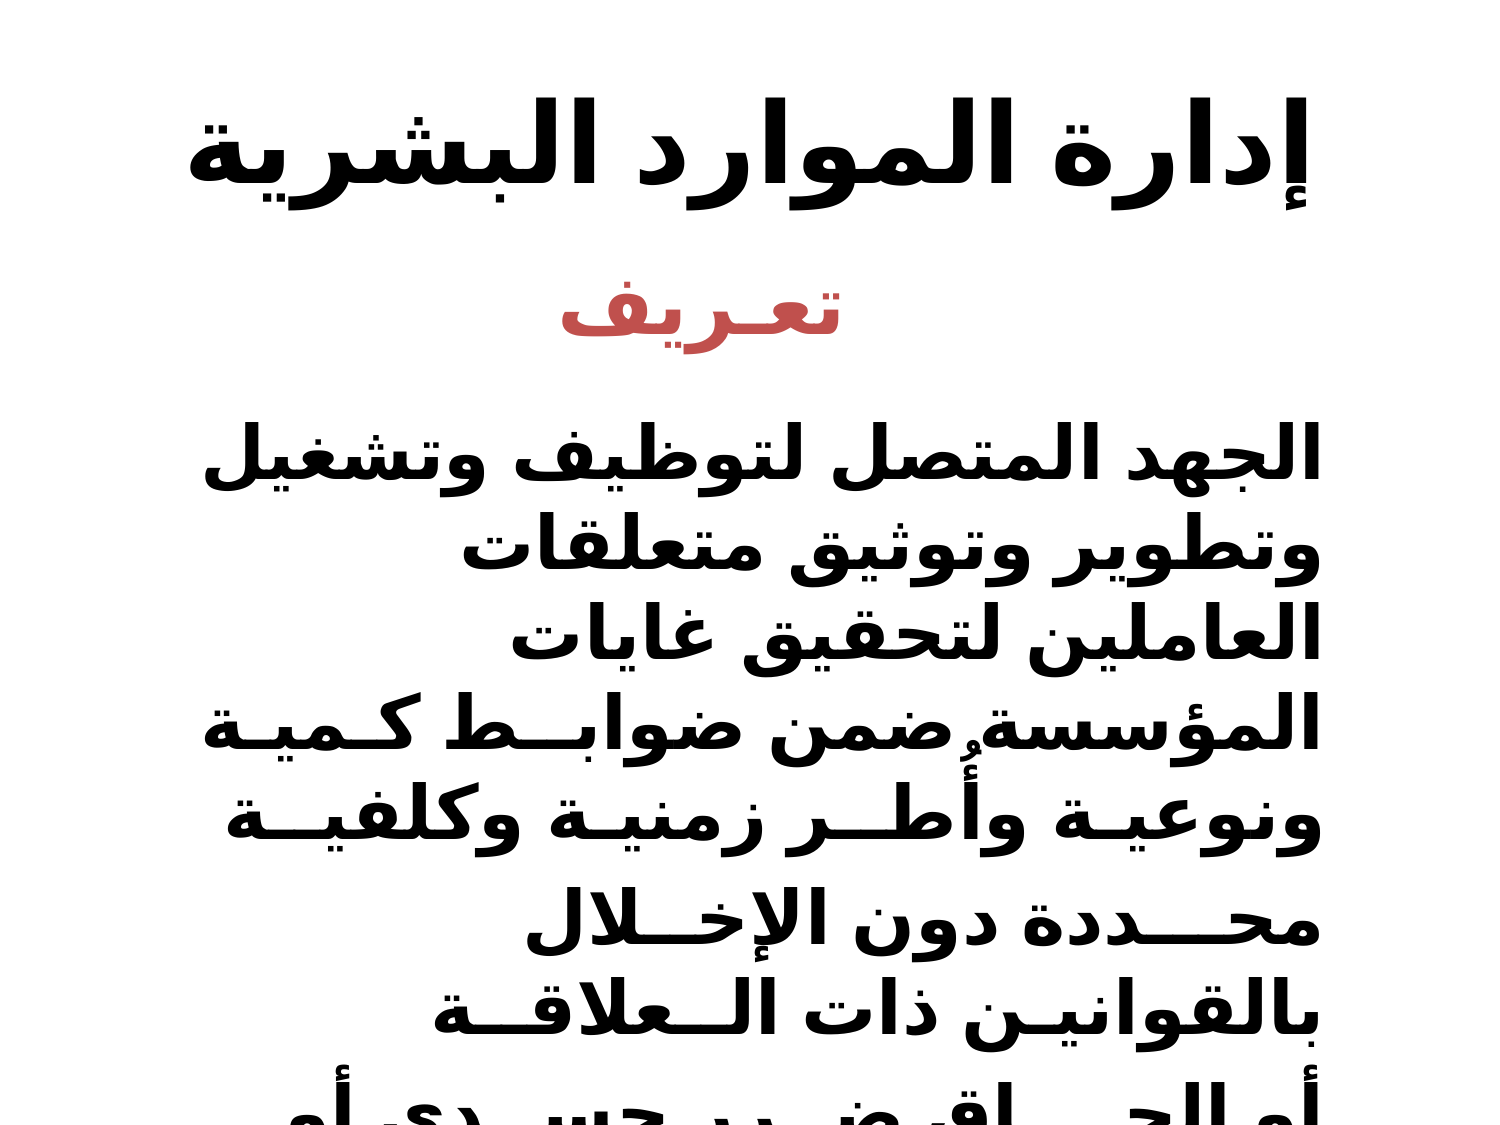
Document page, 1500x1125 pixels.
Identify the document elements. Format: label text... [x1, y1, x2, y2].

list تعـريف [64, 243, 1436, 362]
title إدارة الموارد البشرية [75, 45, 1425, 233]
text_box الجهد المتصل لتوظيف وتشغيل وتطوير وتوثيق متعلقات العاملين لتحقيق غايات المؤسسة ضمن ضوابــط كـميـة ونوعيـة وأُطــر زمنيـة وكلفيــة محـــددة دون الإخــلال بالقوانيـن ذات الــعلاقــة أو إلحــــاق ضــرر جســدي أو مـعنــوي بهــم.. [135, 397, 1341, 1125]
